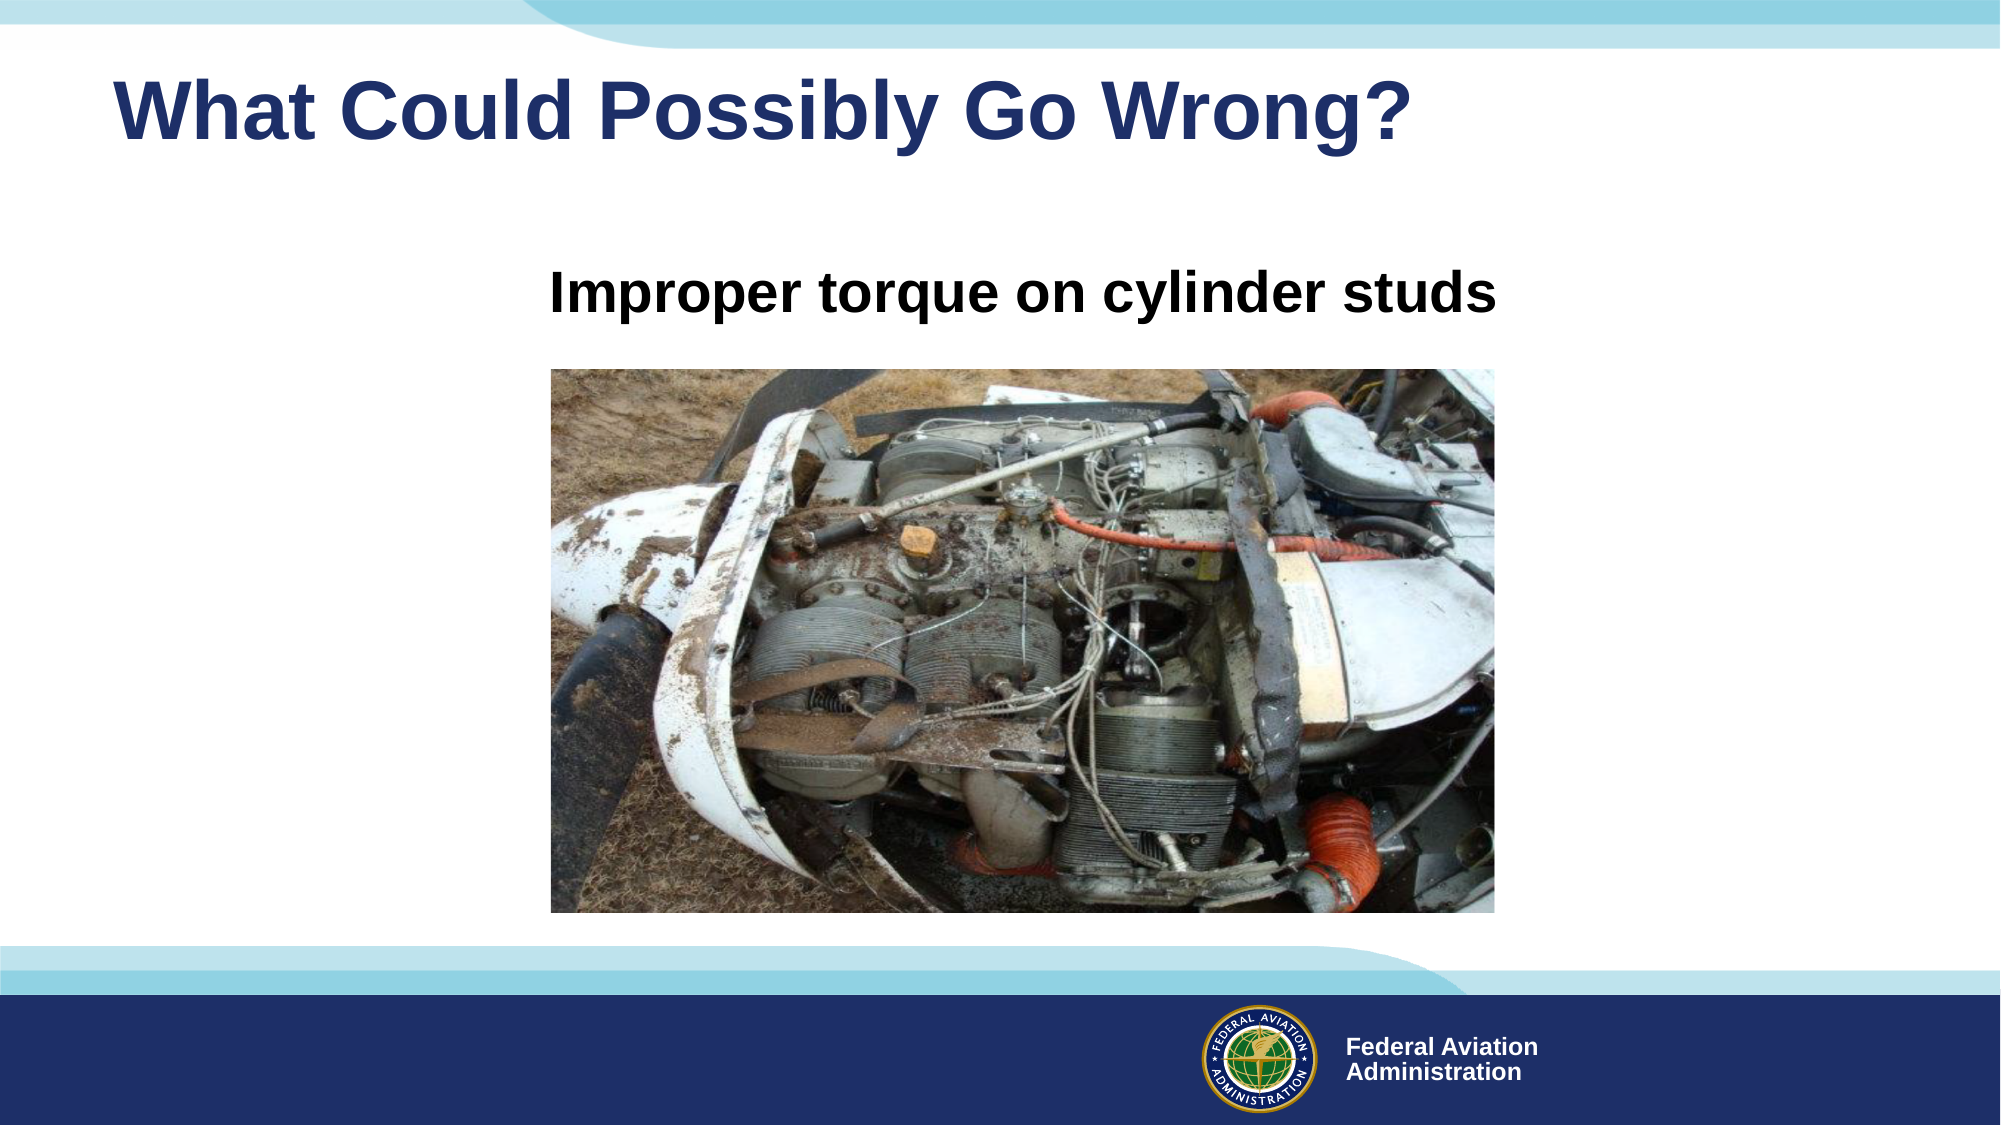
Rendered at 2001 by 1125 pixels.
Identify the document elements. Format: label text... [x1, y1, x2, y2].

list Improper torque on cylinder studs [0, 246, 2000, 344]
picture [550, 369, 1495, 913]
picture [0, 0, 1999, 50]
title What Could Possibly Go Wrong? [98, 56, 1905, 157]
picture [0, 945, 2000, 995]
